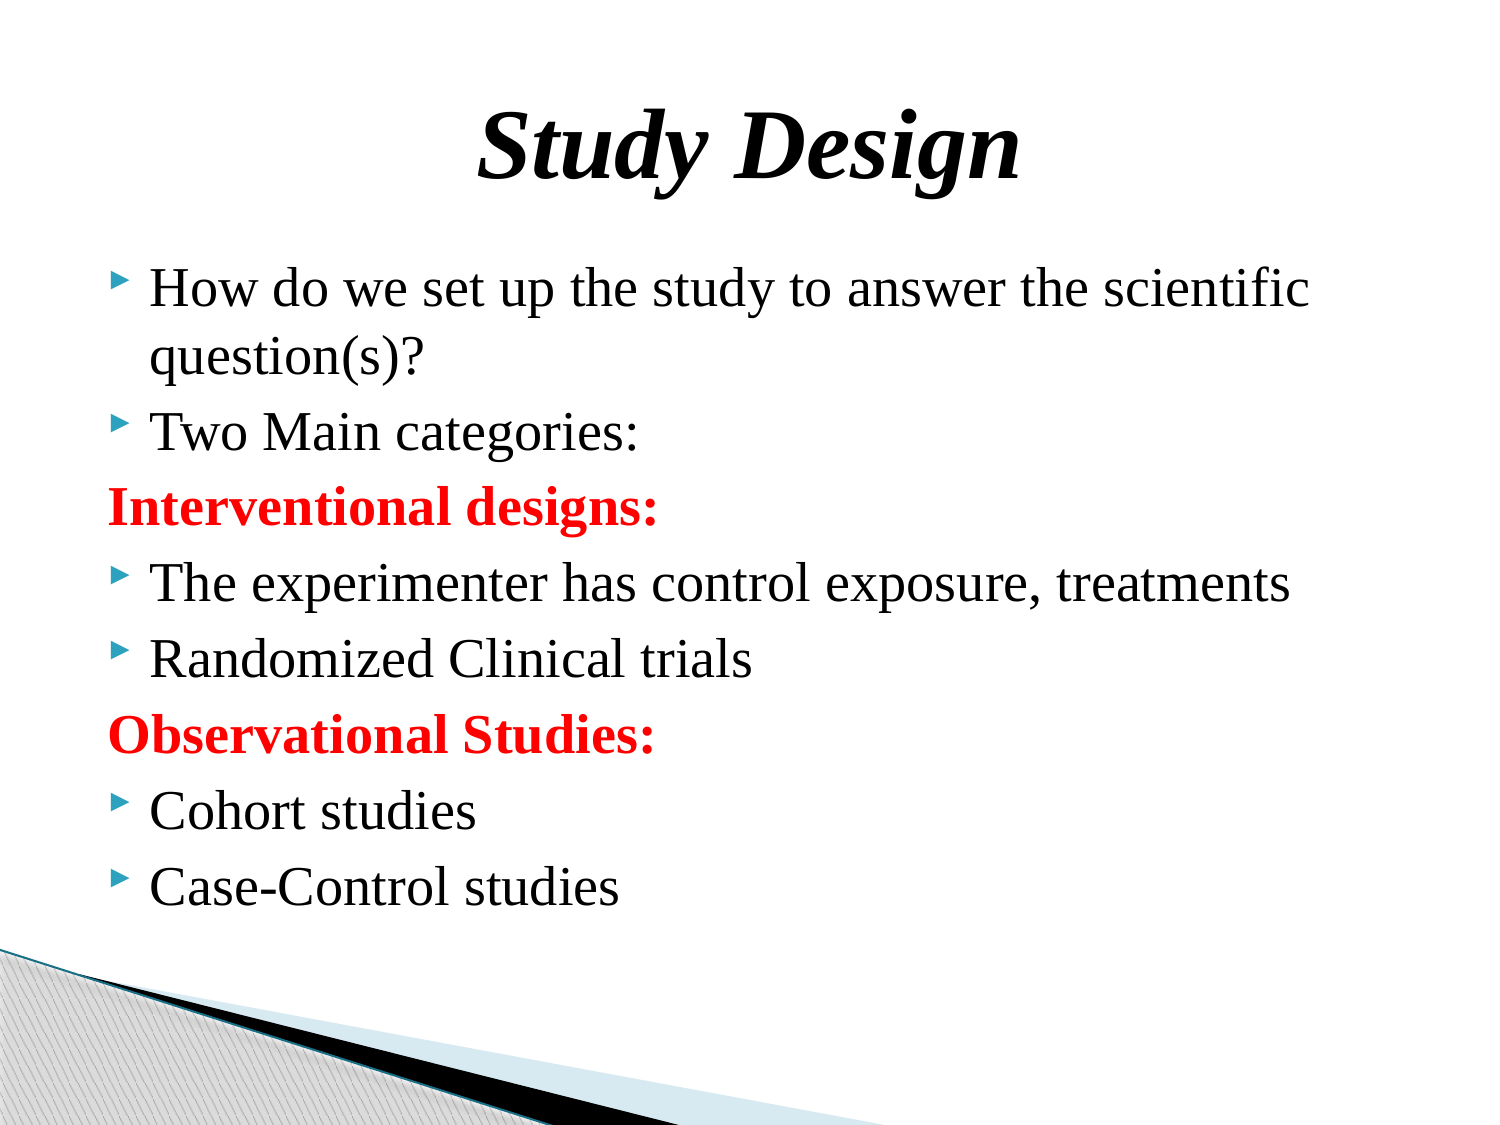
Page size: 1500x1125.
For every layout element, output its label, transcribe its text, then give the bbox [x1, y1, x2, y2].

title Study Design [75, 45, 1425, 233]
list How do we set up the study to answer the scientific question(s)? Two Main categories: Interventional designs: The experimenter has control exposure, treatments Randomized Clinical trials Observational Studies: Cohort studies Case-Control studies [75, 243, 1425, 986]
